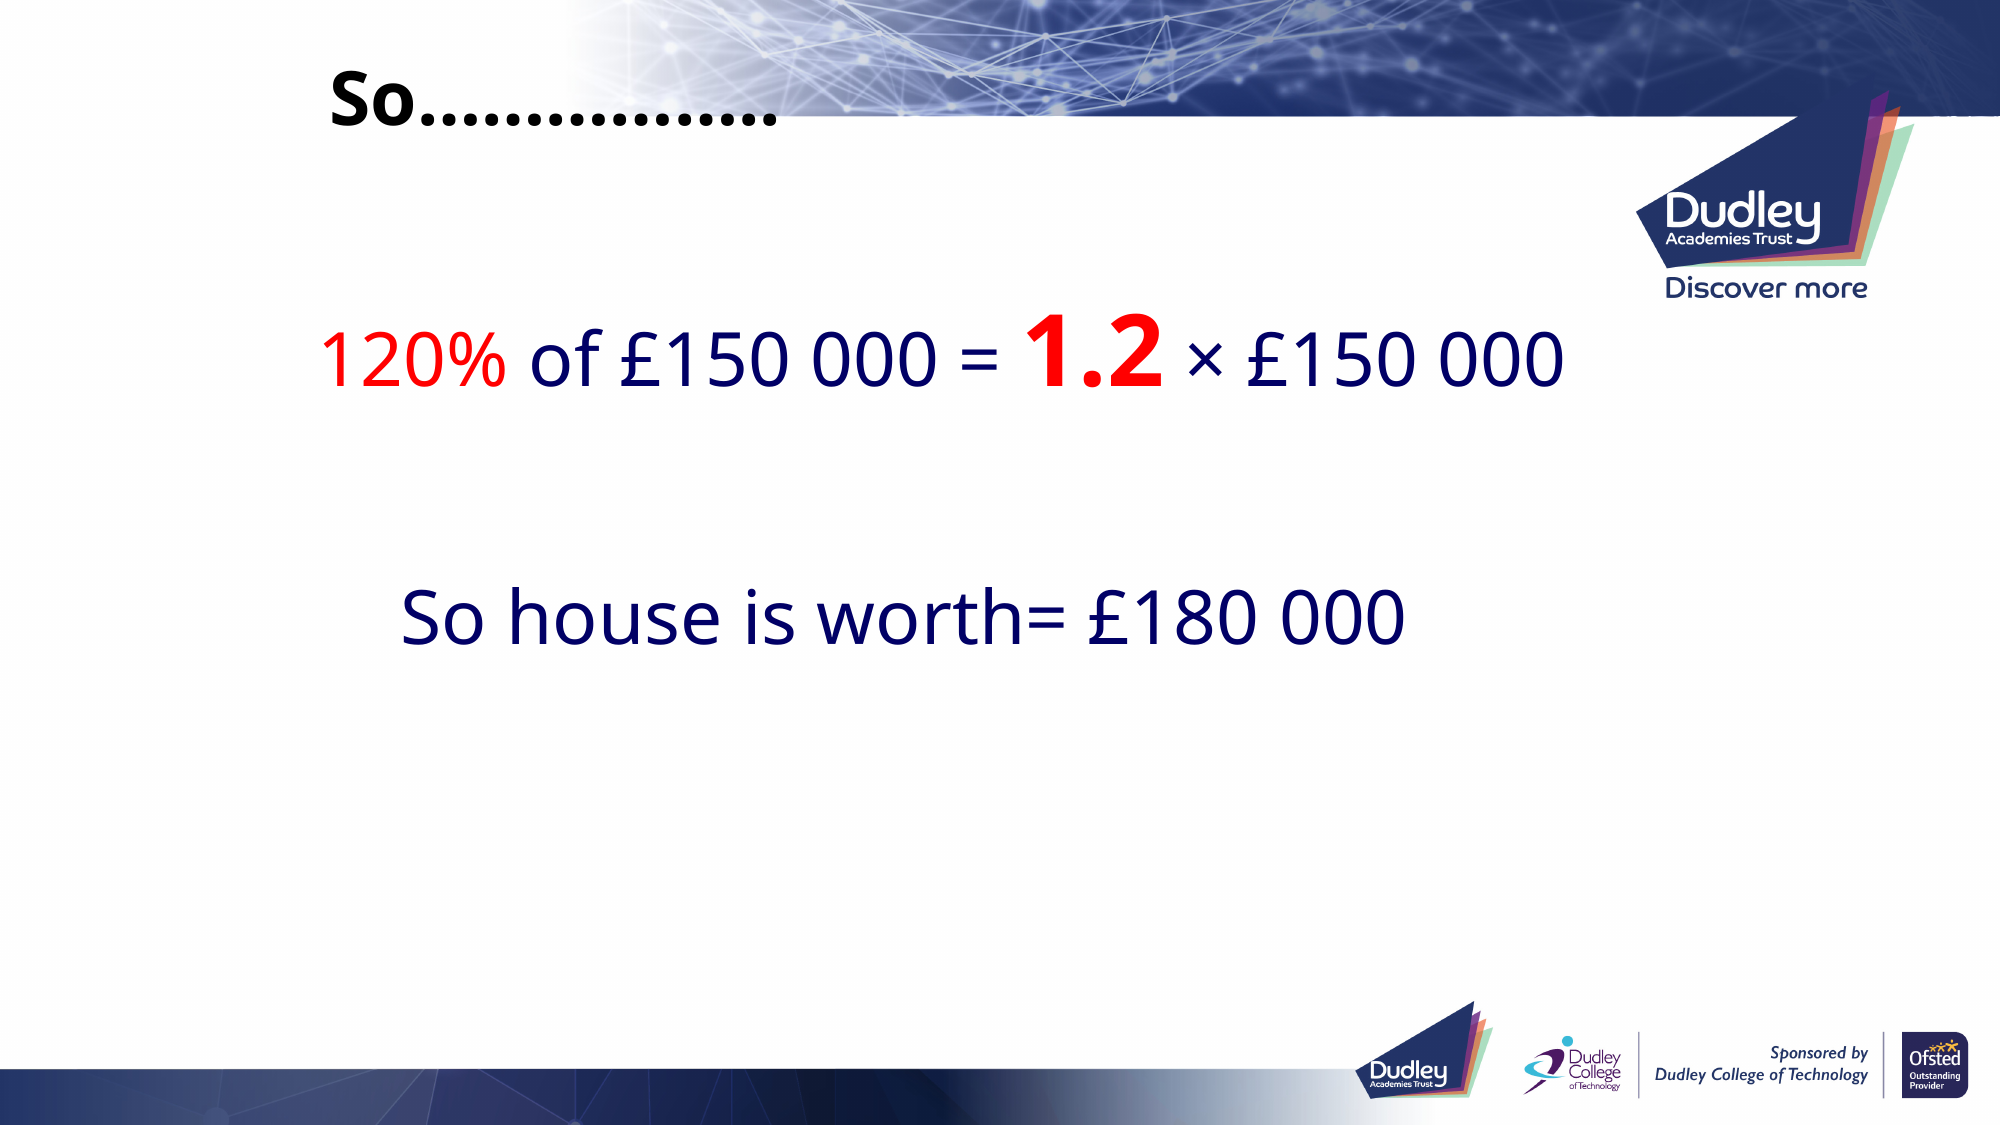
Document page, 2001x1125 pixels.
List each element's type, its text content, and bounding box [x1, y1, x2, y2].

text_box So house is worth= £180 000 [385, 562, 1555, 668]
text_box So…………….. [314, 42, 1449, 275]
picture [0, 0, 2000, 1125]
text_box 120% of £150 000 = 1.2 × £150 000 [303, 278, 1686, 414]
